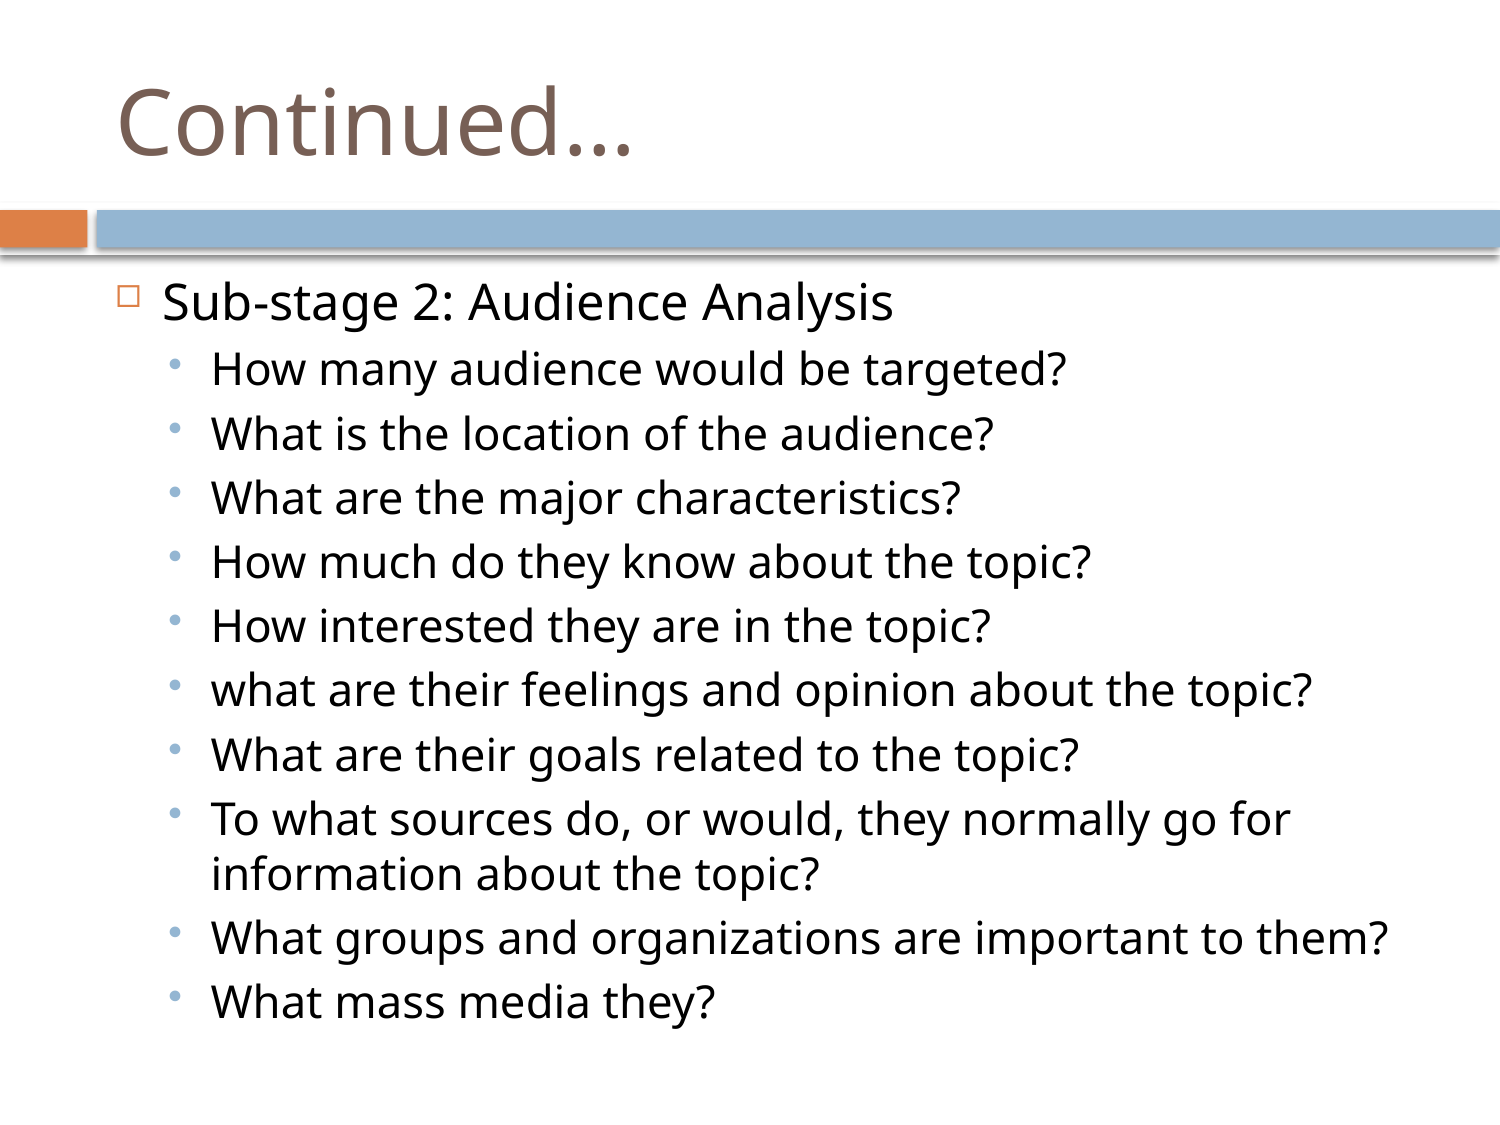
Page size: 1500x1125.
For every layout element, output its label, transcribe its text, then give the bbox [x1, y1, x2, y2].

title Continued… [100, 37, 1438, 200]
list Sub-stage 2: Audience Analysis How many audience would be targeted? What is the location of the audience? What are the major characteristics? How much do they know about the topic? How interested they are in the topic? what are their feelings and opinion about the topic? What are their goals related to the topic? To what sources do, or would, they normally go for information about the topic? What groups and organizations are important to them? What mass media they? [100, 262, 1438, 1075]
